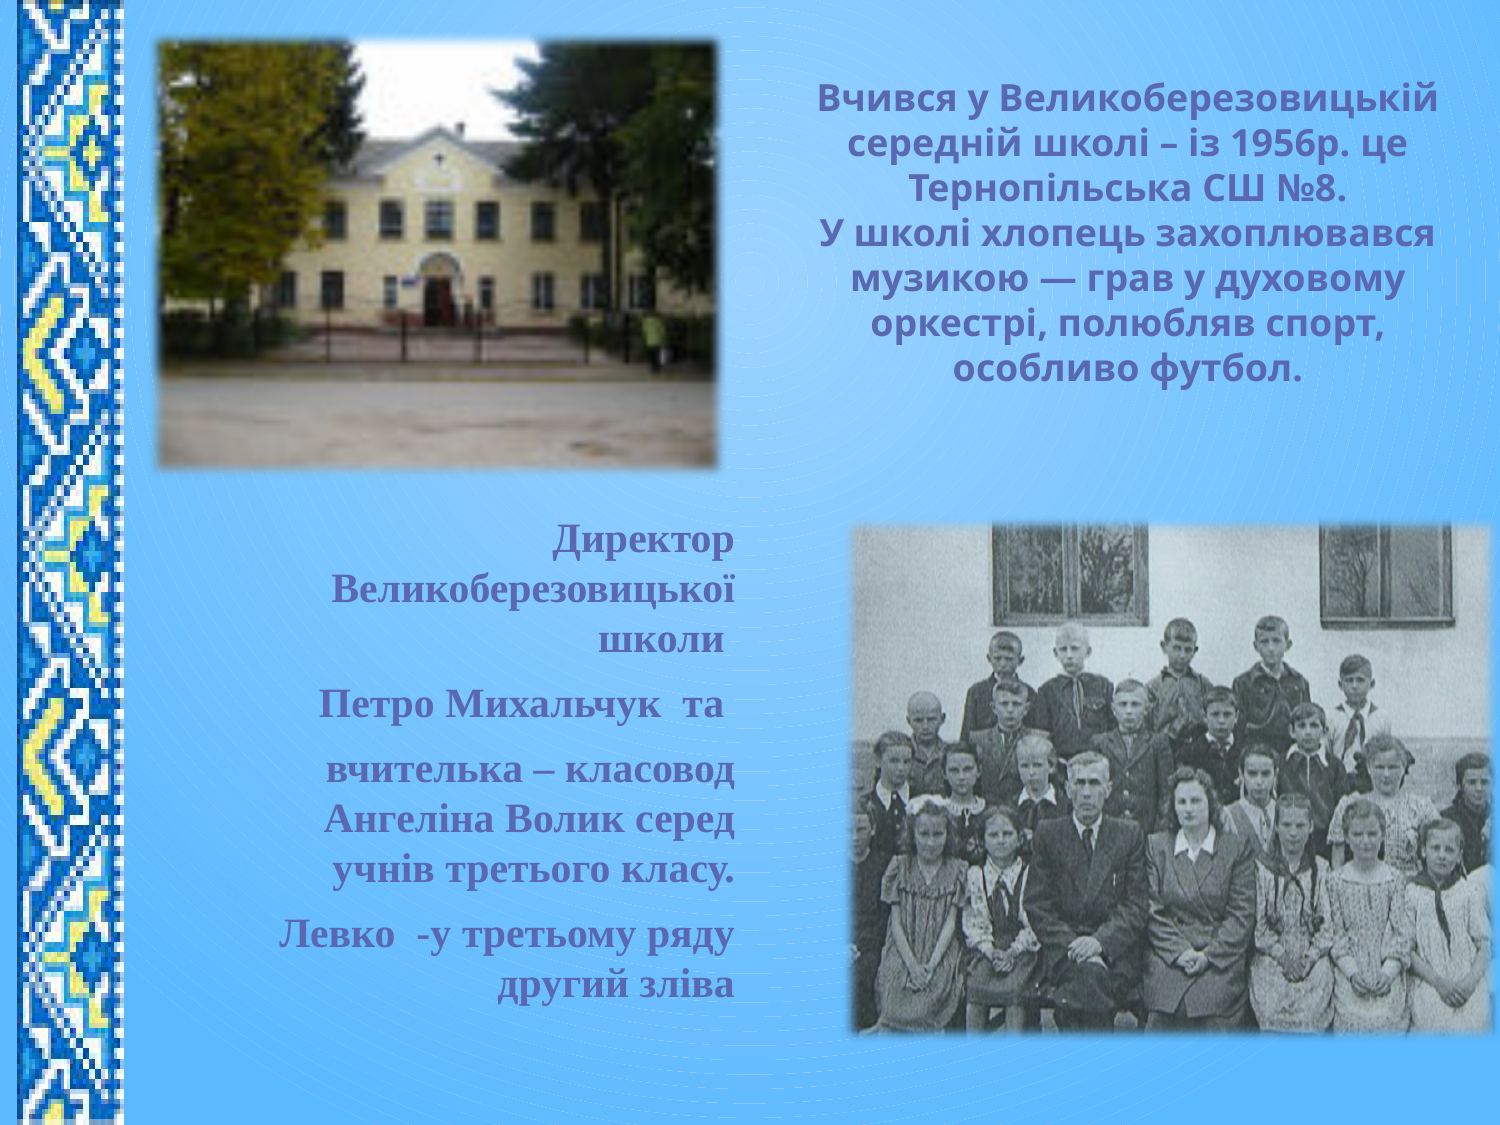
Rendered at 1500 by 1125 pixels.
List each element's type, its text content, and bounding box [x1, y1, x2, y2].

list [840, 515, 1500, 1043]
title Вчився у Великоберезовицькій середній школі – із 1956р. це Тернопільська СШ №8. У школі хлопець захоплювався музикою — грав у духовому оркестрі, полюбляв спорт, особливо футбол. [785, 66, 1471, 433]
picture [147, 30, 727, 481]
list Директор Великоберезовицької школи Петро Михальчук та вчителька – класовод Ангеліна Волик серед учнів третього класу. Левко -у третьому ряду другий зліва [194, 503, 751, 1094]
picture [17, 0, 125, 1125]
